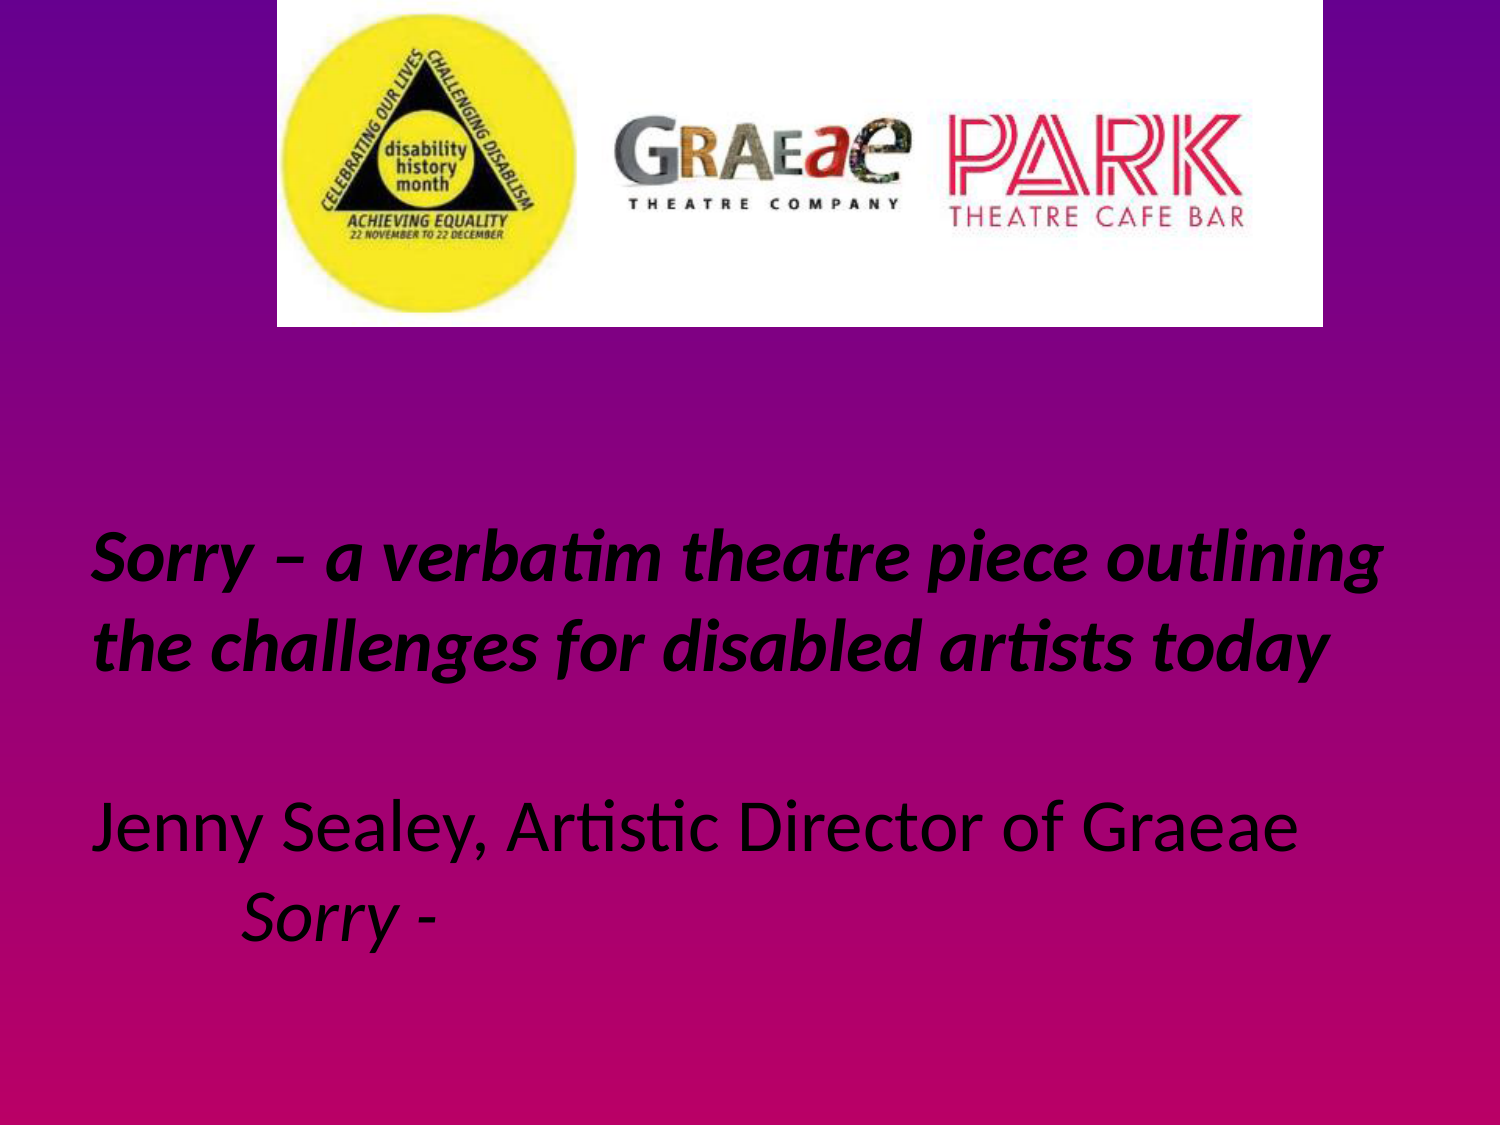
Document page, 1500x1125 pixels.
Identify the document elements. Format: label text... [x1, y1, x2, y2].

text_box Sorry – a verbatim theatre piece outlining the challenges for disabled artists today Jenny Sealey, Artistic Director of Graeae Sorry - [76, 408, 1412, 1099]
picture [277, 0, 1324, 327]
